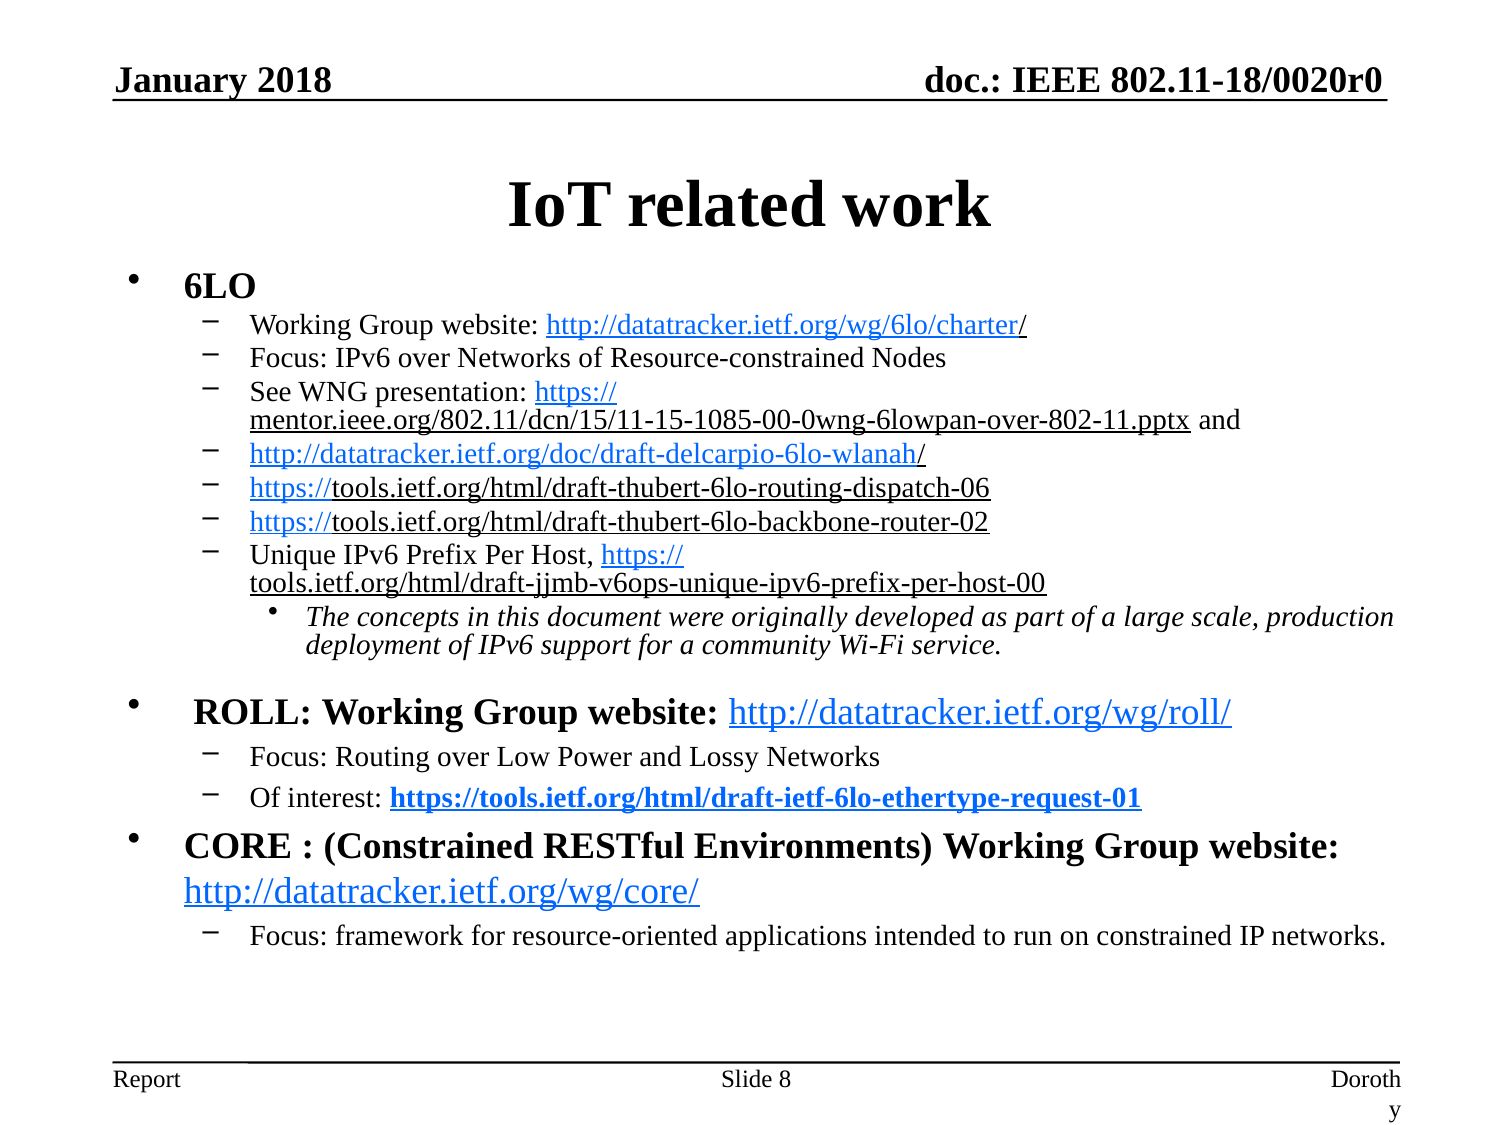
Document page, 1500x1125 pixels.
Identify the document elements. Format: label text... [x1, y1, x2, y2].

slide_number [114, 54, 425, 100]
footer Dorothy Stanley, HPE [1325, 1062, 1402, 1093]
title IoT related work [112, 112, 1388, 262]
slide_number Slide 8 [712, 1062, 800, 1093]
list 6LO Working Group website: http://datatracker.ietf.org/wg/6lo/charter/ Focus: IPv6 over Networks of Resource-constrained Nodes See WNG presentation: https://mentor.ieee.org/802.11/dcn/15/11-15-1085-00-0wng-6lowpan-over-802-11.pptx and http://datatracker.ietf.org/doc/draft-delcarpio-6lo-wlanah/ https://tools.ietf.org/html/draft-thubert-6lo-routing-dispatch-06 https://tools.ietf.org/html/draft-thubert-6lo-backbone-router-02 Unique IPv6 Prefix Per Host, https://tools.ietf.org/html/draft-jjmb-v6ops-unique-ipv6-prefix-per-host-00 The concepts in this document were originally developed as part of a large scale, production deployment of IPv6 support for a community Wi-Fi service. ROLL: Working Group website: http://datatracker.ietf.org/wg/roll/ Focus: Routing over Low Power and Lossy Networks Of interest: https://tools.ietf.org/html/draft-ietf-6lo-ethertype-request-01 CORE : (Constrained RESTful Environments) Working Group website: http://datatracker.ietf.org/wg/core/ Focus: framework for resource-oriented applications intended to run on constrained IP networks. [112, 262, 1425, 1038]
